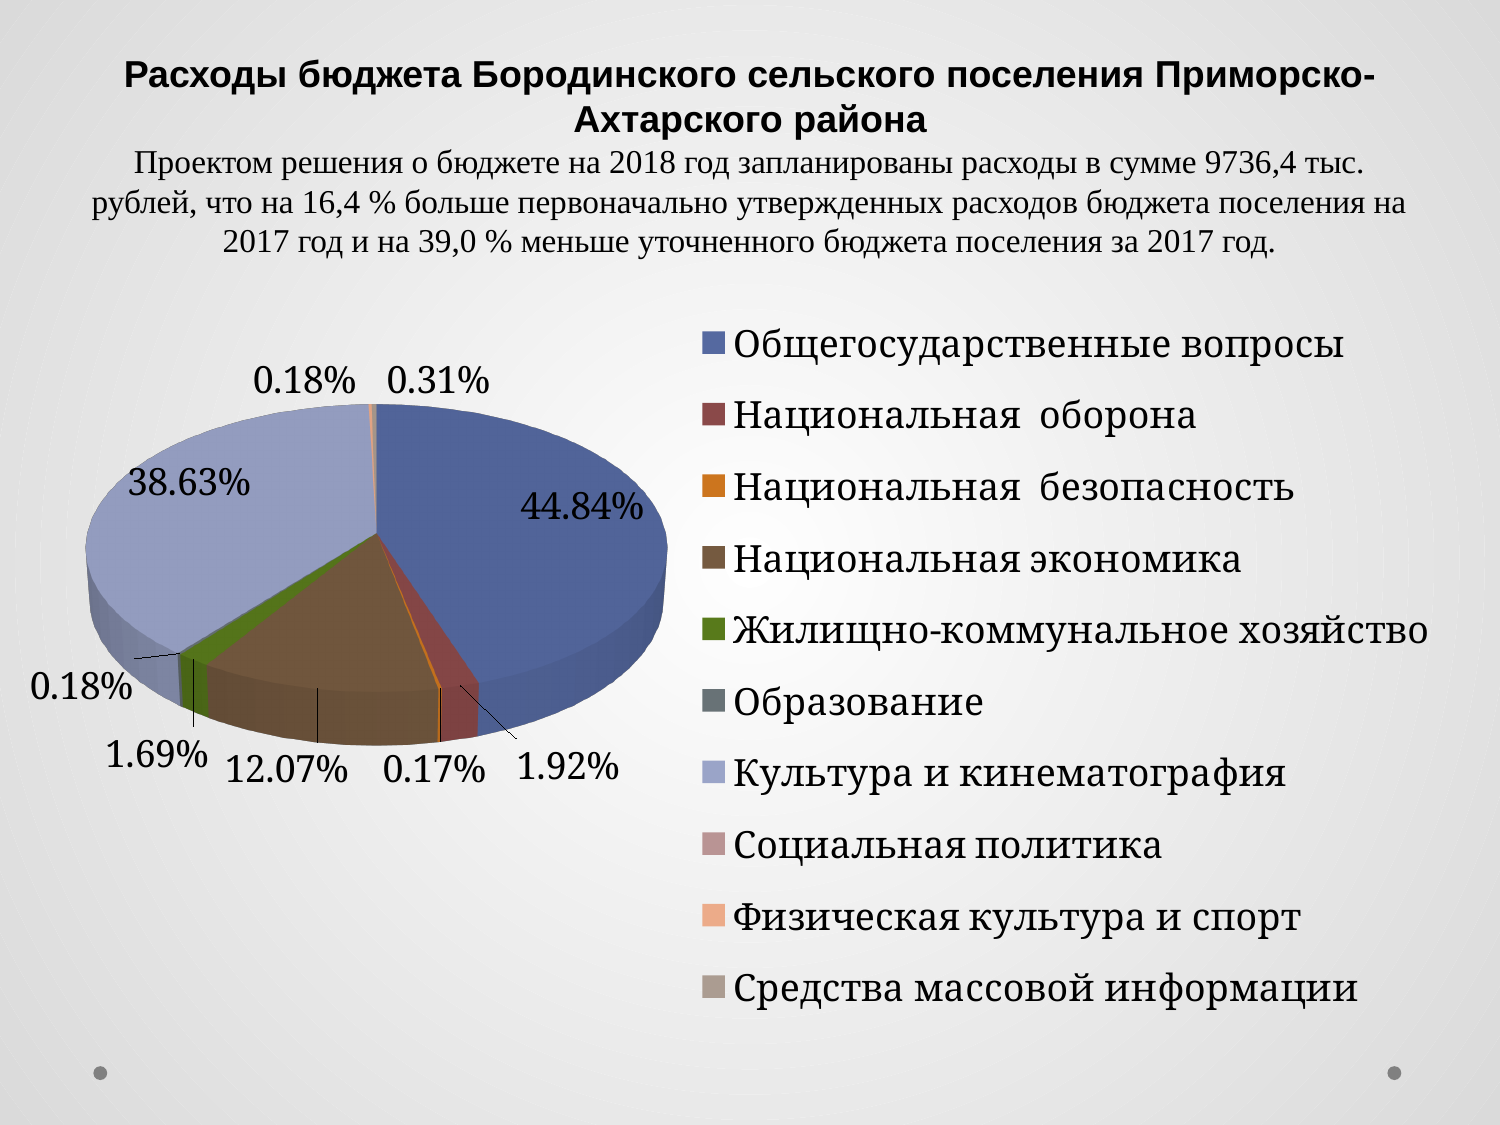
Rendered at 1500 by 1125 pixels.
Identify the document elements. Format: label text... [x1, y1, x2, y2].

title Расходы бюджета Бородинского сельского поселения Приморско-Ахтарского района Проектом решения о бюджете на 2018 год запланированы расходы в сумме 9736,4 тыс. рублей, что на 16,4 % больше первоначально утвержденных расходов бюджета поселения на 2017 год и на 39,0 % меньше уточненного бюджета поселения за 2017 год. [75, 0, 1425, 268]
chart [29, 278, 1471, 1083]
